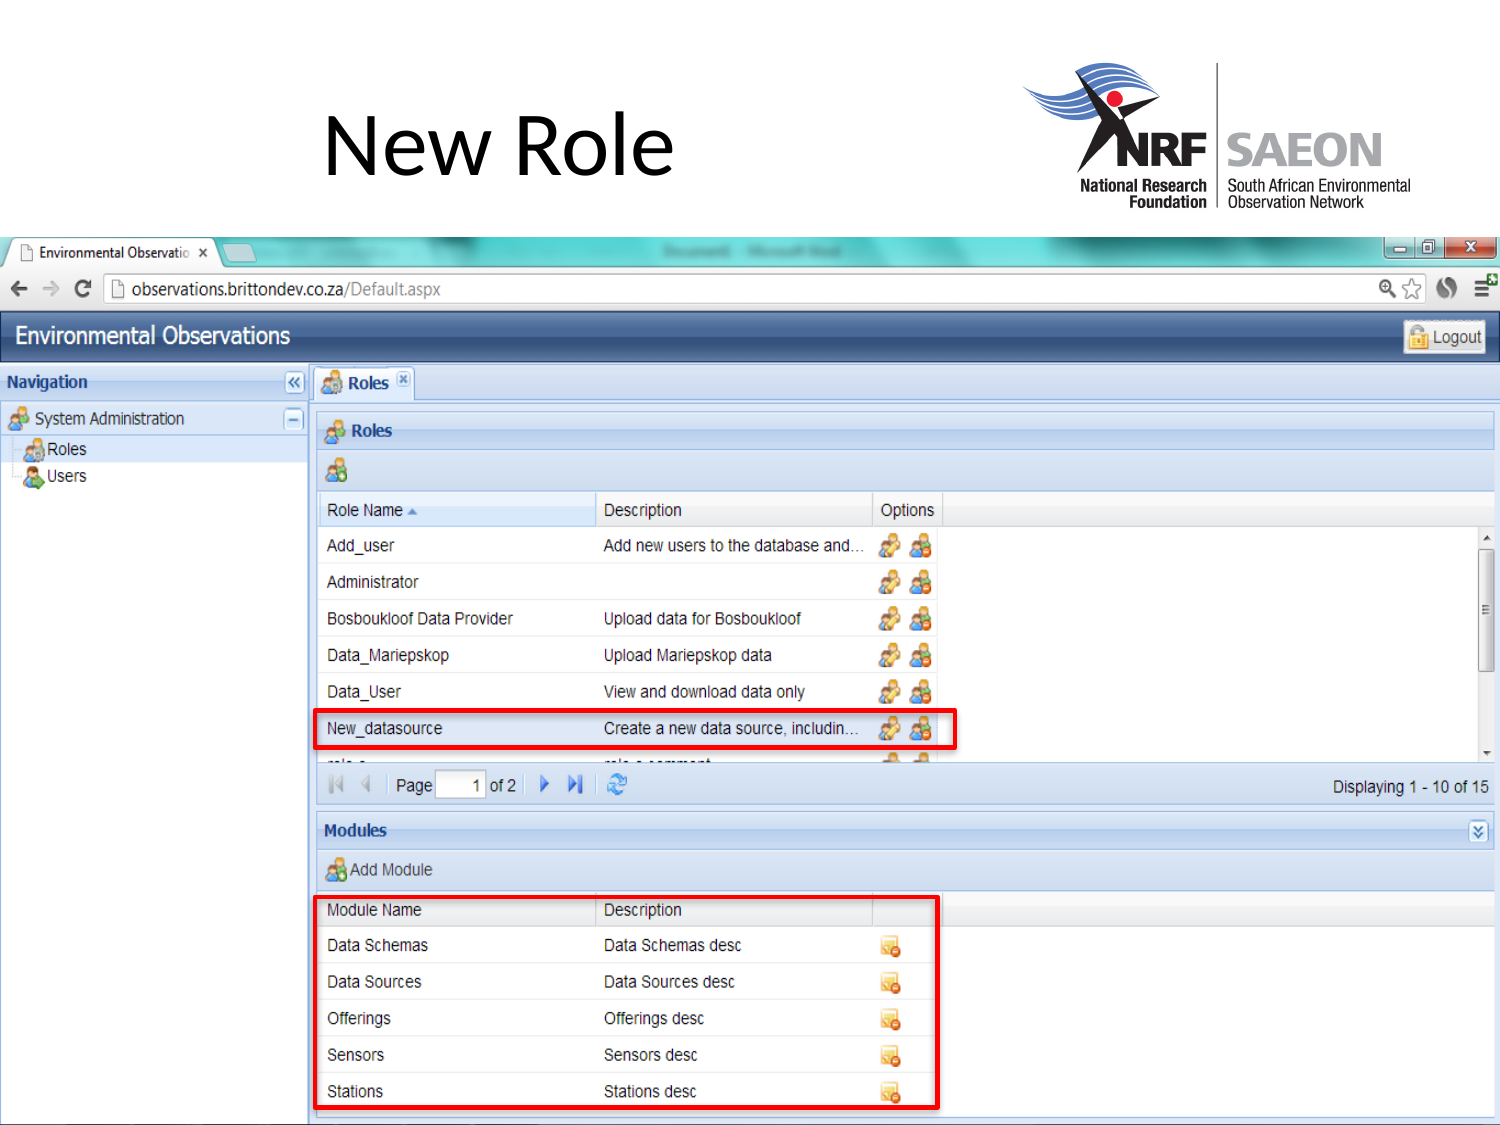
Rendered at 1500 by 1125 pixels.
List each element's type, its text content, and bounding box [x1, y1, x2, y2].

picture [0, 3, 1500, 1125]
title New Role [0, 44, 1001, 233]
